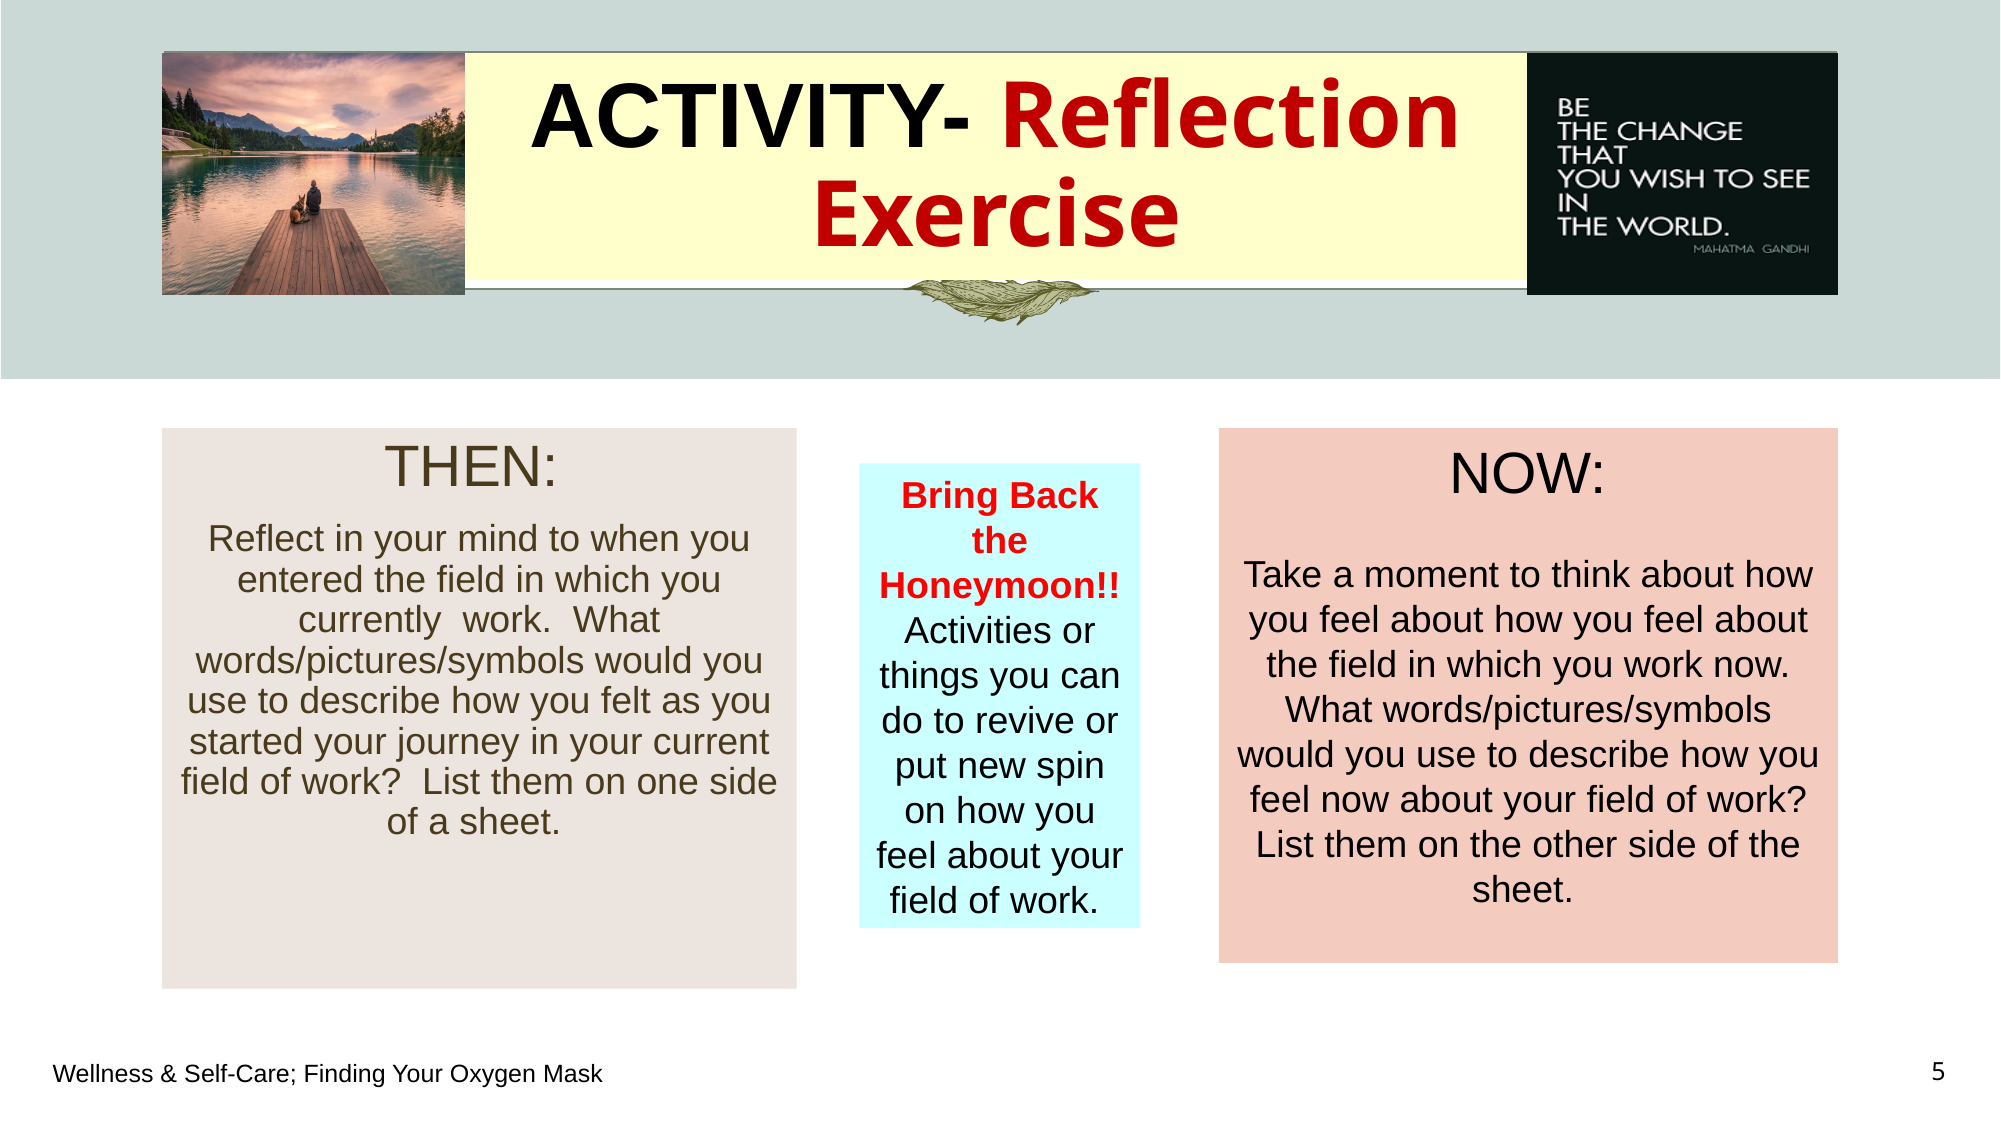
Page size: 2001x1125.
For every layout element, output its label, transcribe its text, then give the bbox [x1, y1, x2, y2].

title ACTIVITY- Reflection Exercise [465, 53, 1527, 280]
footer Wellness & Self-Care; Finding Your Oxygen Mask [37, 1042, 713, 1103]
list THEN: Reflect in your mind to when you entered the field in which you currently work. What words/pictures/symbols would you use to describe how you felt as you started your journey in your current field of work? List them on one side of a sheet. [162, 428, 797, 989]
picture [1527, 53, 1838, 295]
text_box Bring Back the Honeymoon!! Activities or things you can do to revive or put new spin on how you feel about your field of work. [859, 463, 1141, 929]
text_box NOW: Take a moment to think about how you feel about how you feel about the field in which you work now. What words/pictures/symbols would you use to describe how you feel now about your field of work? List them on the other side of the sheet. [1218, 428, 1838, 963]
slide_number 5 [1510, 1042, 1961, 1103]
picture [901, 280, 1100, 326]
picture [162, 53, 465, 295]
